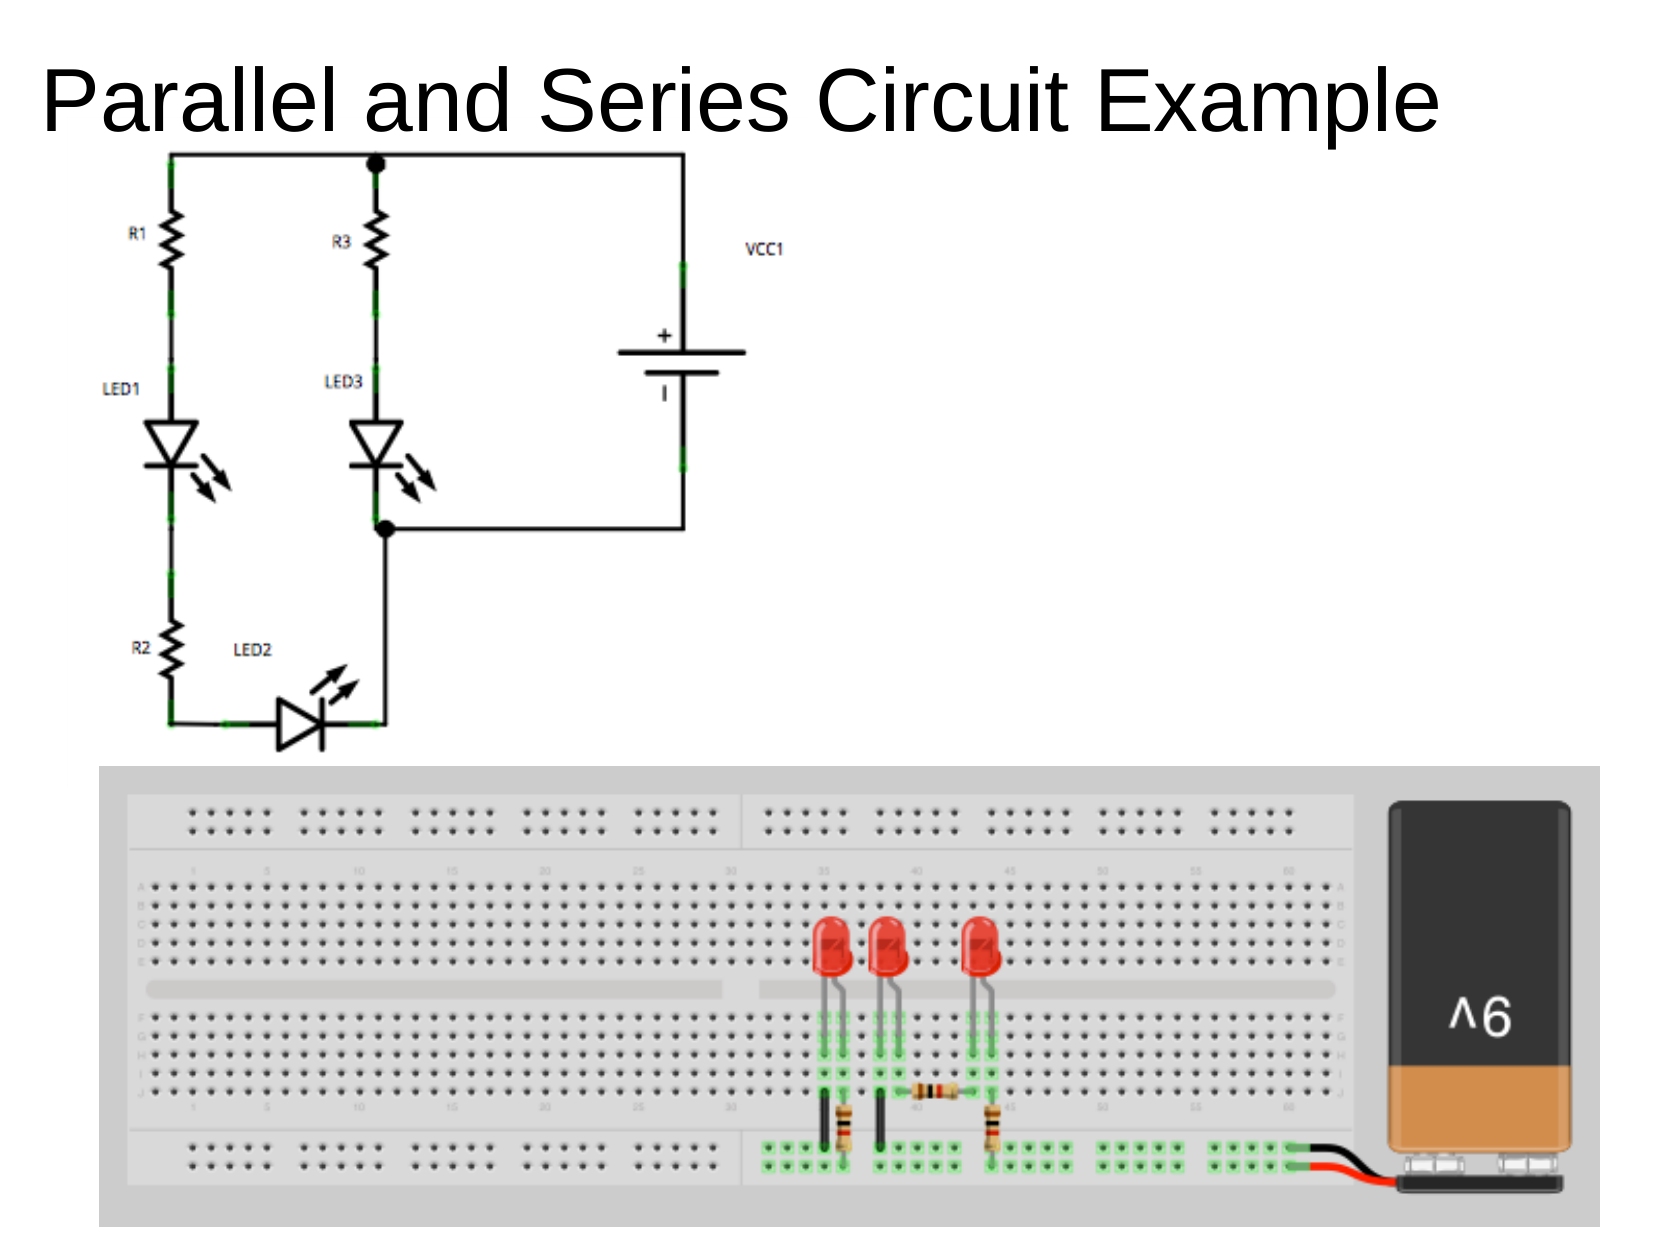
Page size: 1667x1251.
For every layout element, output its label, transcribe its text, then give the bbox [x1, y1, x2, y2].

picture [66, 116, 1601, 1227]
title Parallel and Series Circuit Example [40, 50, 1626, 200]
